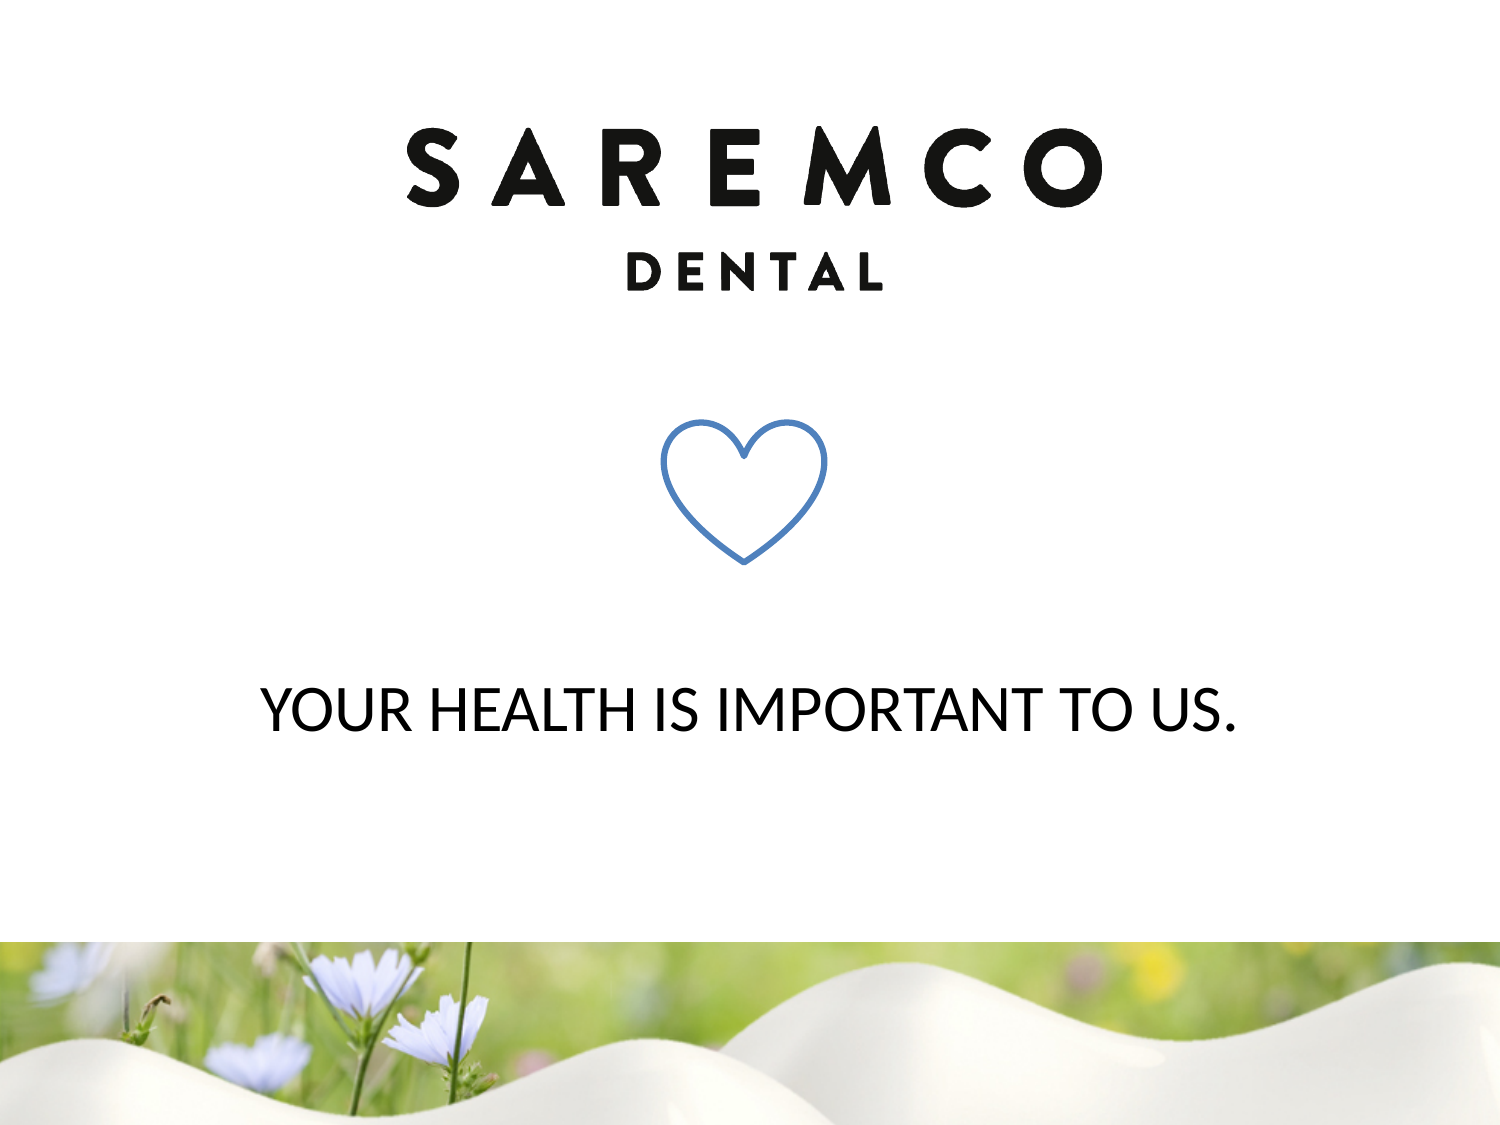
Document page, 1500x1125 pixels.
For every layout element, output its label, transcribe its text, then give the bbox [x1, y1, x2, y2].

text_box [661, 420, 827, 565]
picture [0, 941, 1500, 1125]
picture [407, 126, 1102, 291]
text_box YOUR HEALTH IS IMPORTANT TO US. [0, 656, 1500, 752]
